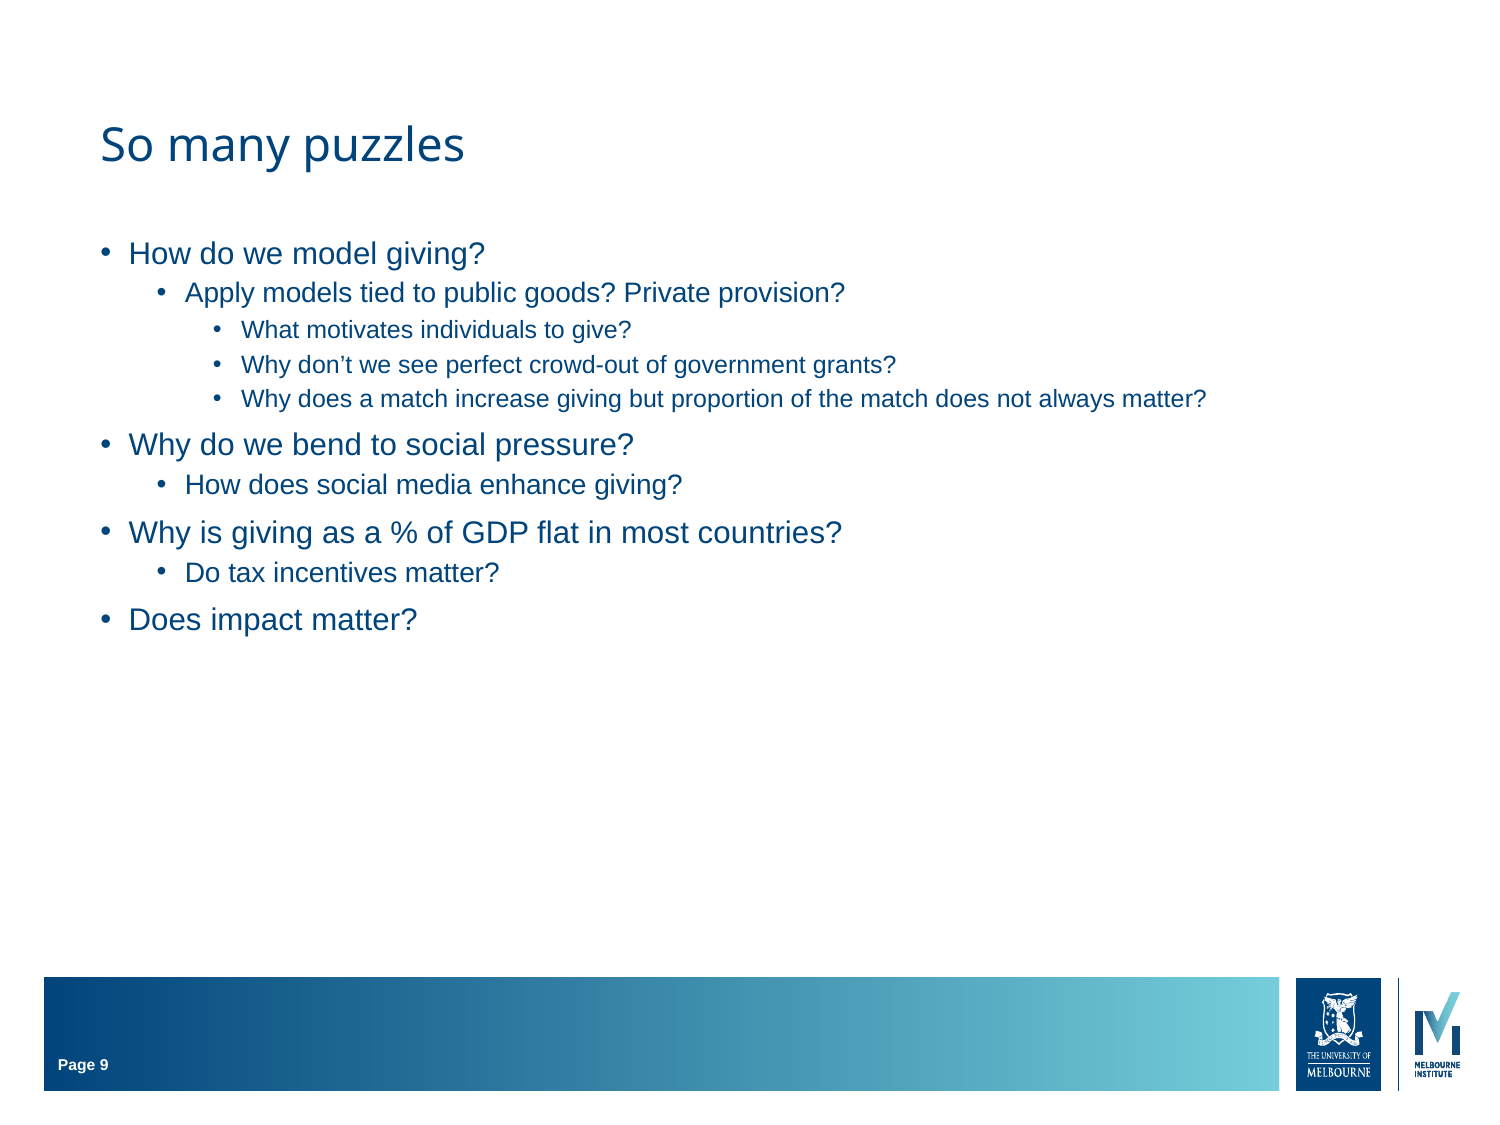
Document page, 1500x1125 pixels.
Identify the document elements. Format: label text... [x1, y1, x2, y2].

title So many puzzles [85, 113, 1415, 229]
list How do we model giving? Apply models tied to public goods? Private provision? What motivates individuals to give? Why don’t we see perfect crowd-out of government grants? Why does a match increase giving but proportion of the match does not always matter? Why do we bend to social pressure? How does social media enhance giving? Why is giving as a % of GDP flat in most countries? Do tax incentives matter? Does impact matter? [85, 229, 1415, 864]
